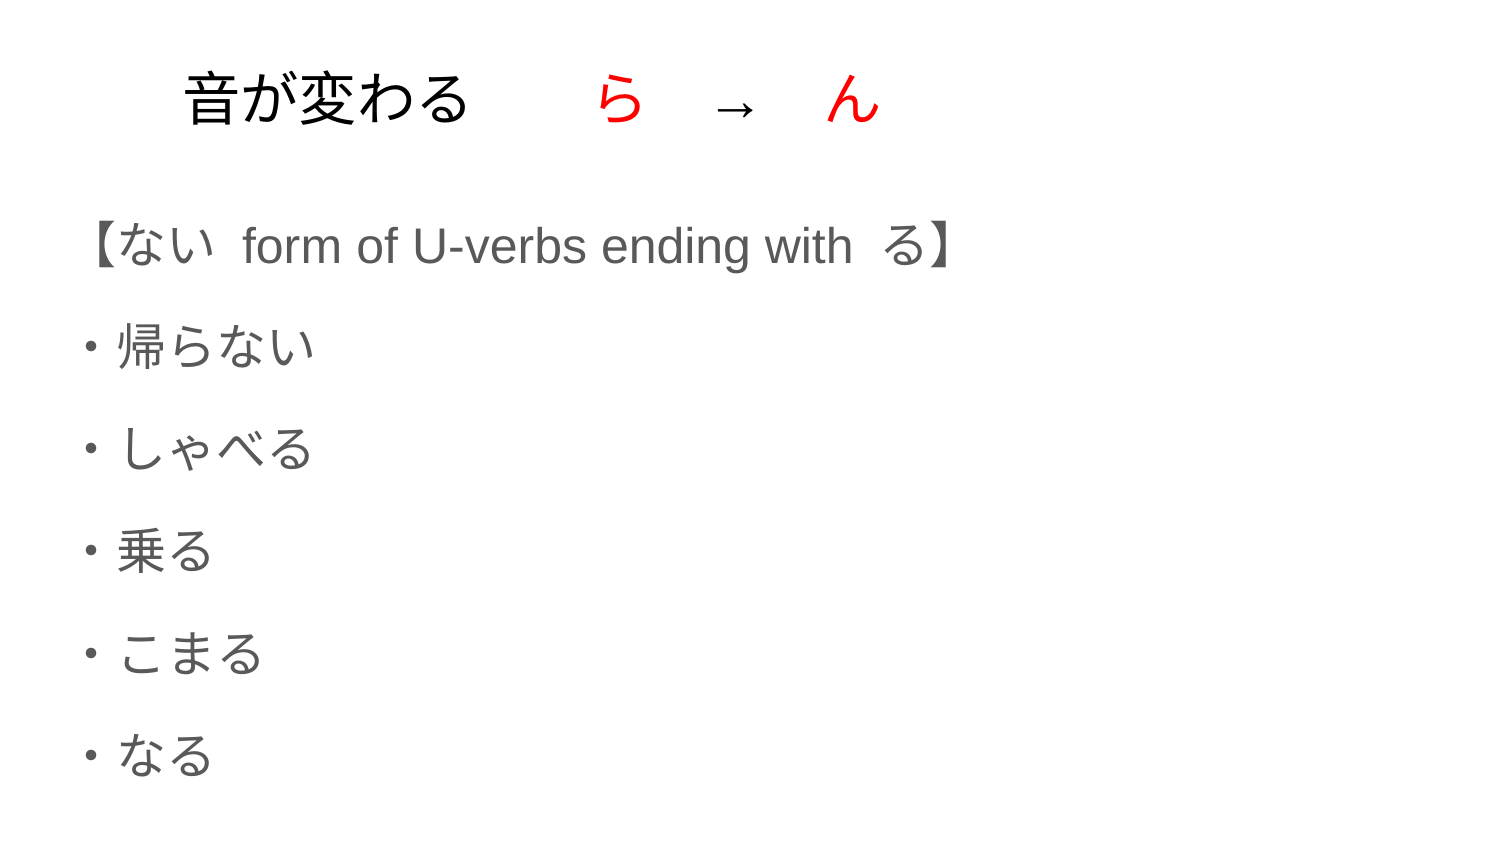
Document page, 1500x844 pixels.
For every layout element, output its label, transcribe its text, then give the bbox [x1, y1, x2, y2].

title 音が変わる ら → ん [51, 46, 1449, 141]
list 【ない form of U-verbs ending with る】 ・帰らない ・しゃべる ・乗る ・こまる ・なる [51, 189, 1449, 750]
